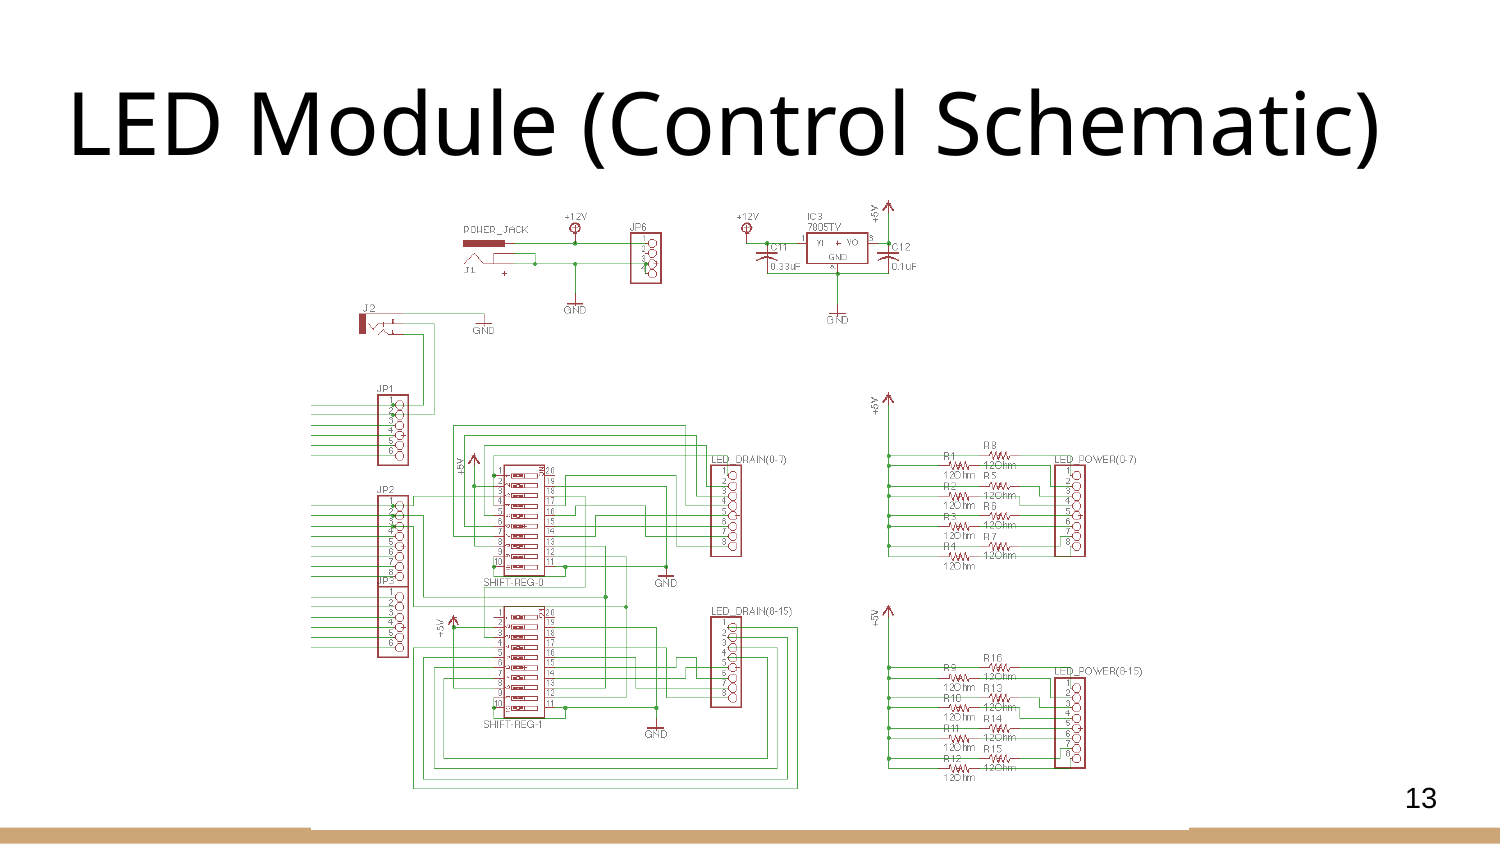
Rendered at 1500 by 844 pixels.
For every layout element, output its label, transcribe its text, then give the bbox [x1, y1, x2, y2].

slide_number 13 [1389, 764, 1480, 830]
title LED Module (Control Schematic) [51, 51, 1449, 189]
picture [311, 177, 1189, 830]
